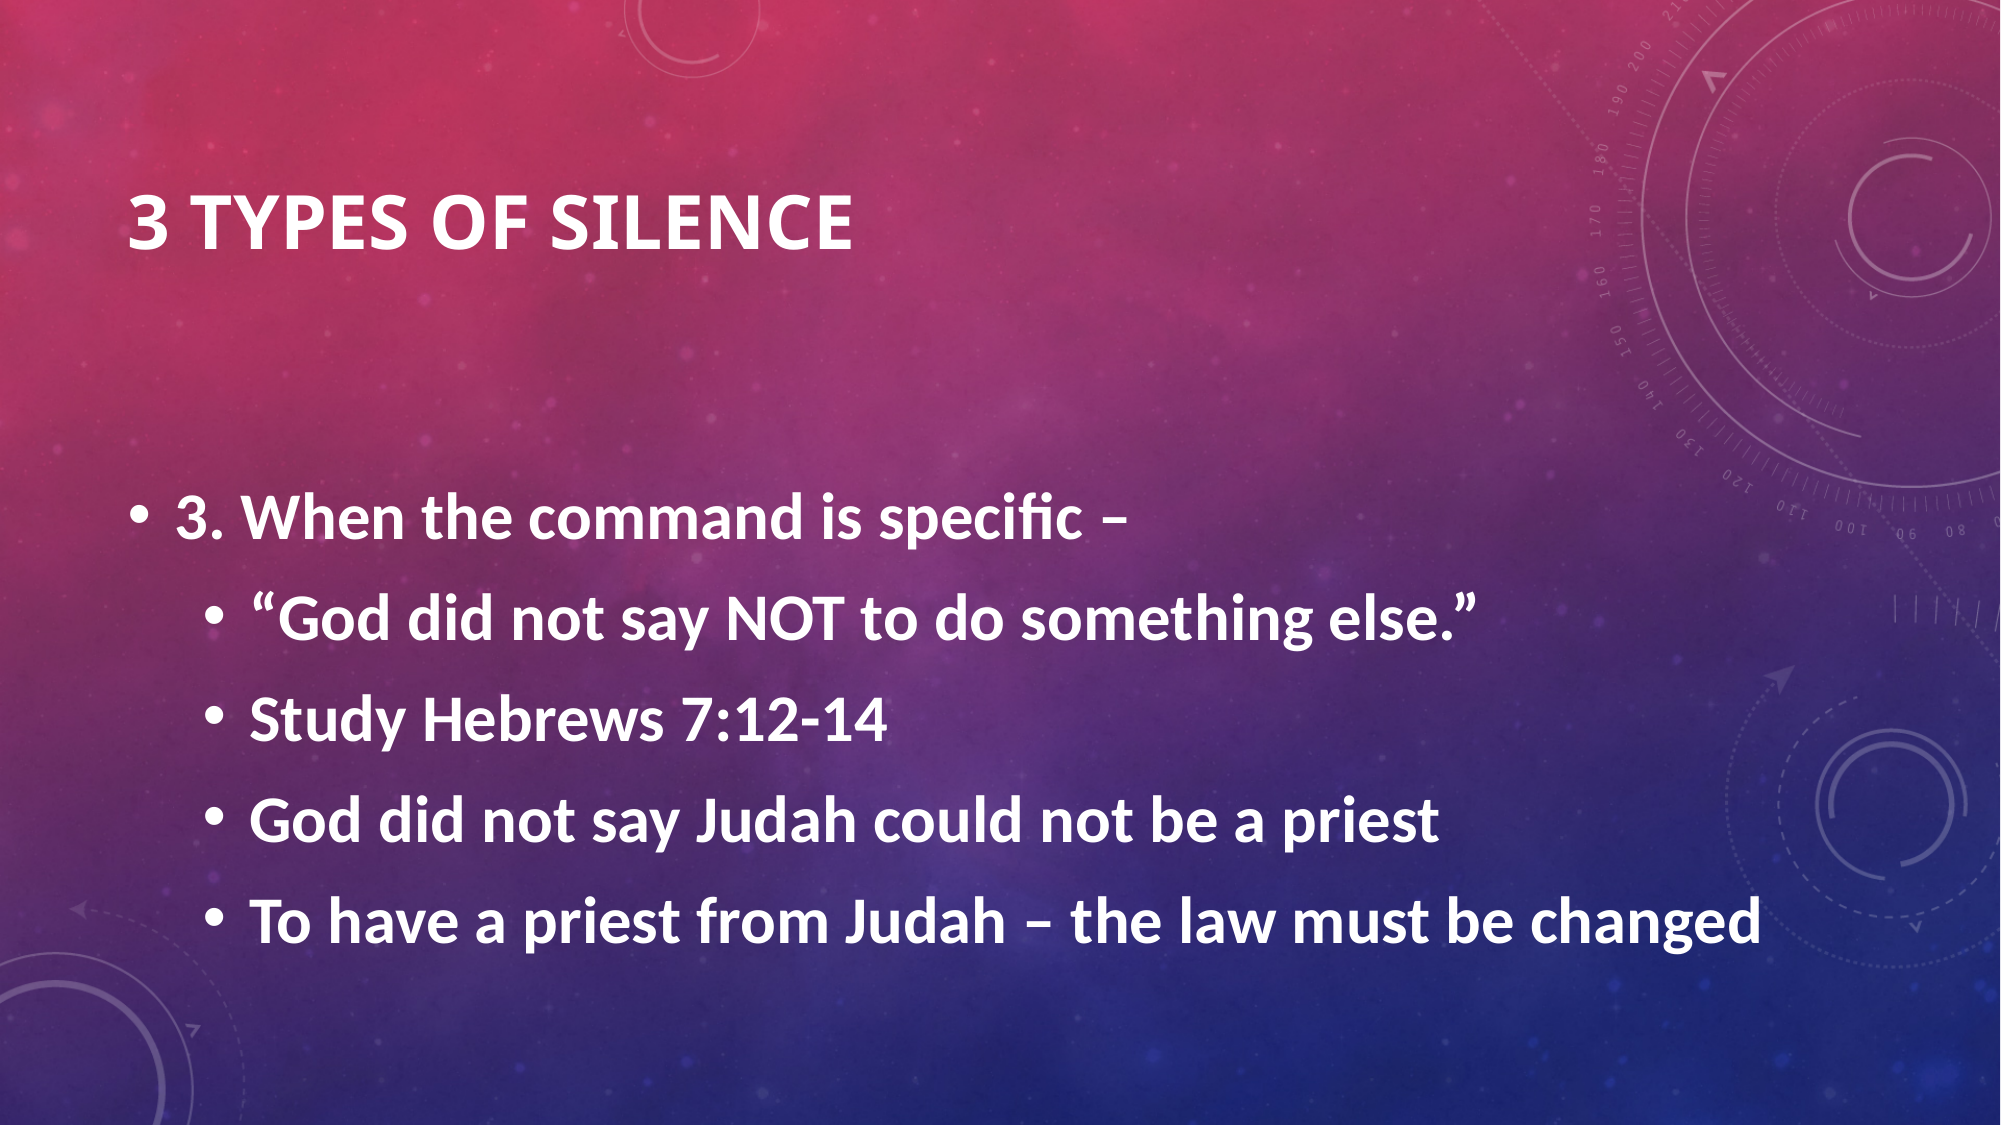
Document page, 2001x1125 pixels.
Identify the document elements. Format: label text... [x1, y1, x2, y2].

list 3. When the command is specific – “God did not say NOT to do something else.” Study Hebrews 7:12-14 God did not say Judah could not be a priest To have a priest from Judah – the law must be changed [112, 351, 1892, 1079]
picture [0, 0, 2001, 1125]
title 3 types of silence [112, 99, 1775, 339]
